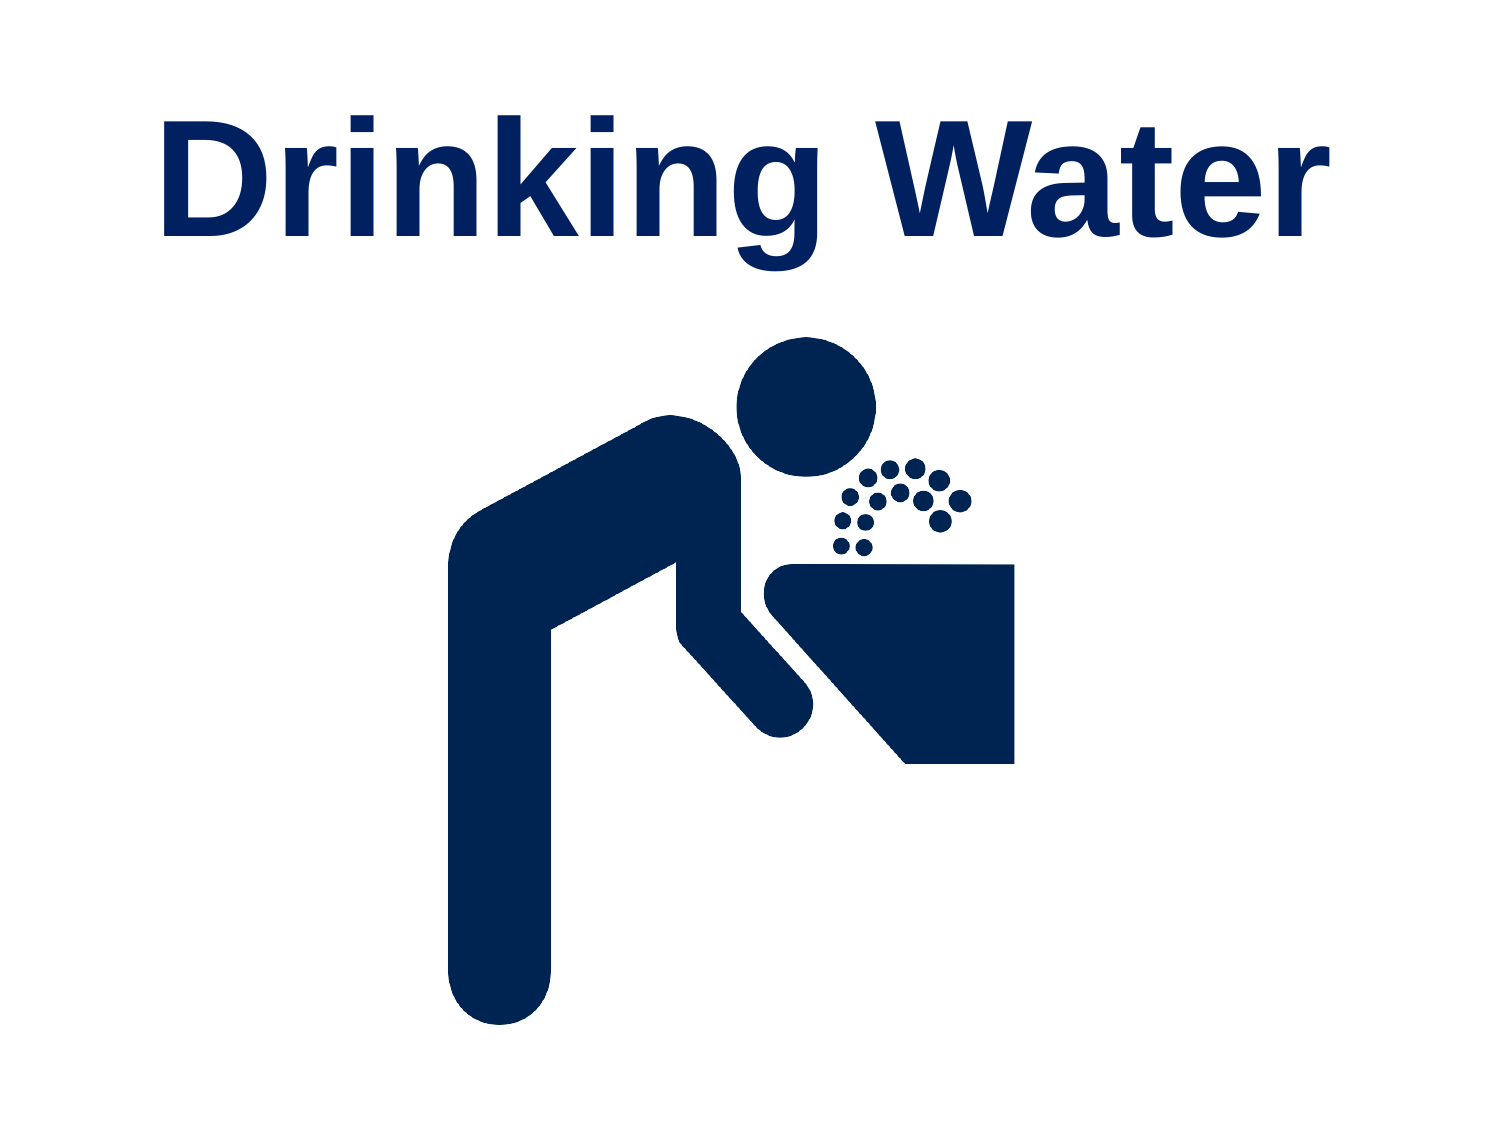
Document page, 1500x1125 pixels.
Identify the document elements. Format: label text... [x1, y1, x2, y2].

picture [387, 337, 1076, 1026]
text_box Drinking Water [50, 62, 1438, 278]
